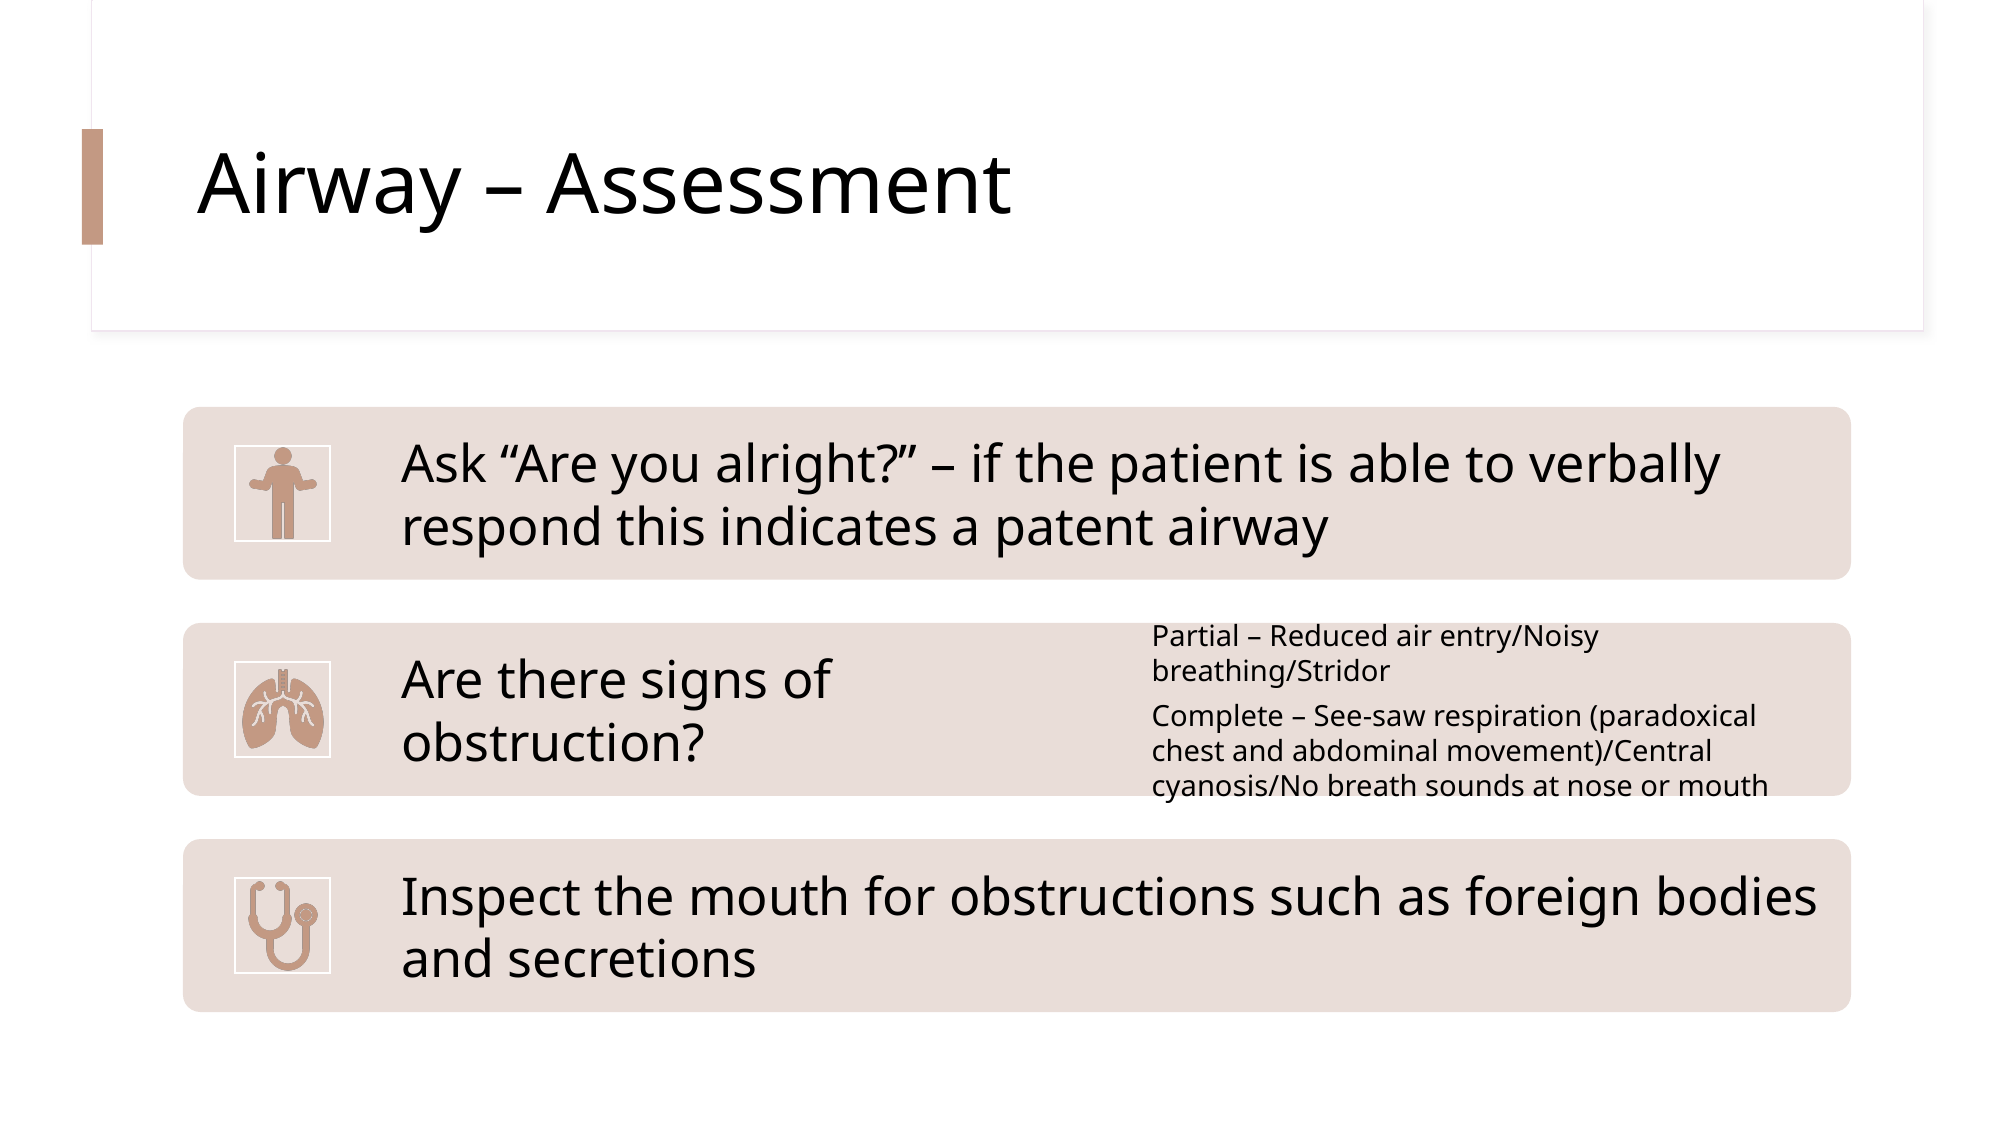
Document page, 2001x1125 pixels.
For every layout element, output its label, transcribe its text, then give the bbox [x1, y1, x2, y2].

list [182, 406, 1851, 1013]
title Airway – Assessment [183, 90, 1851, 284]
